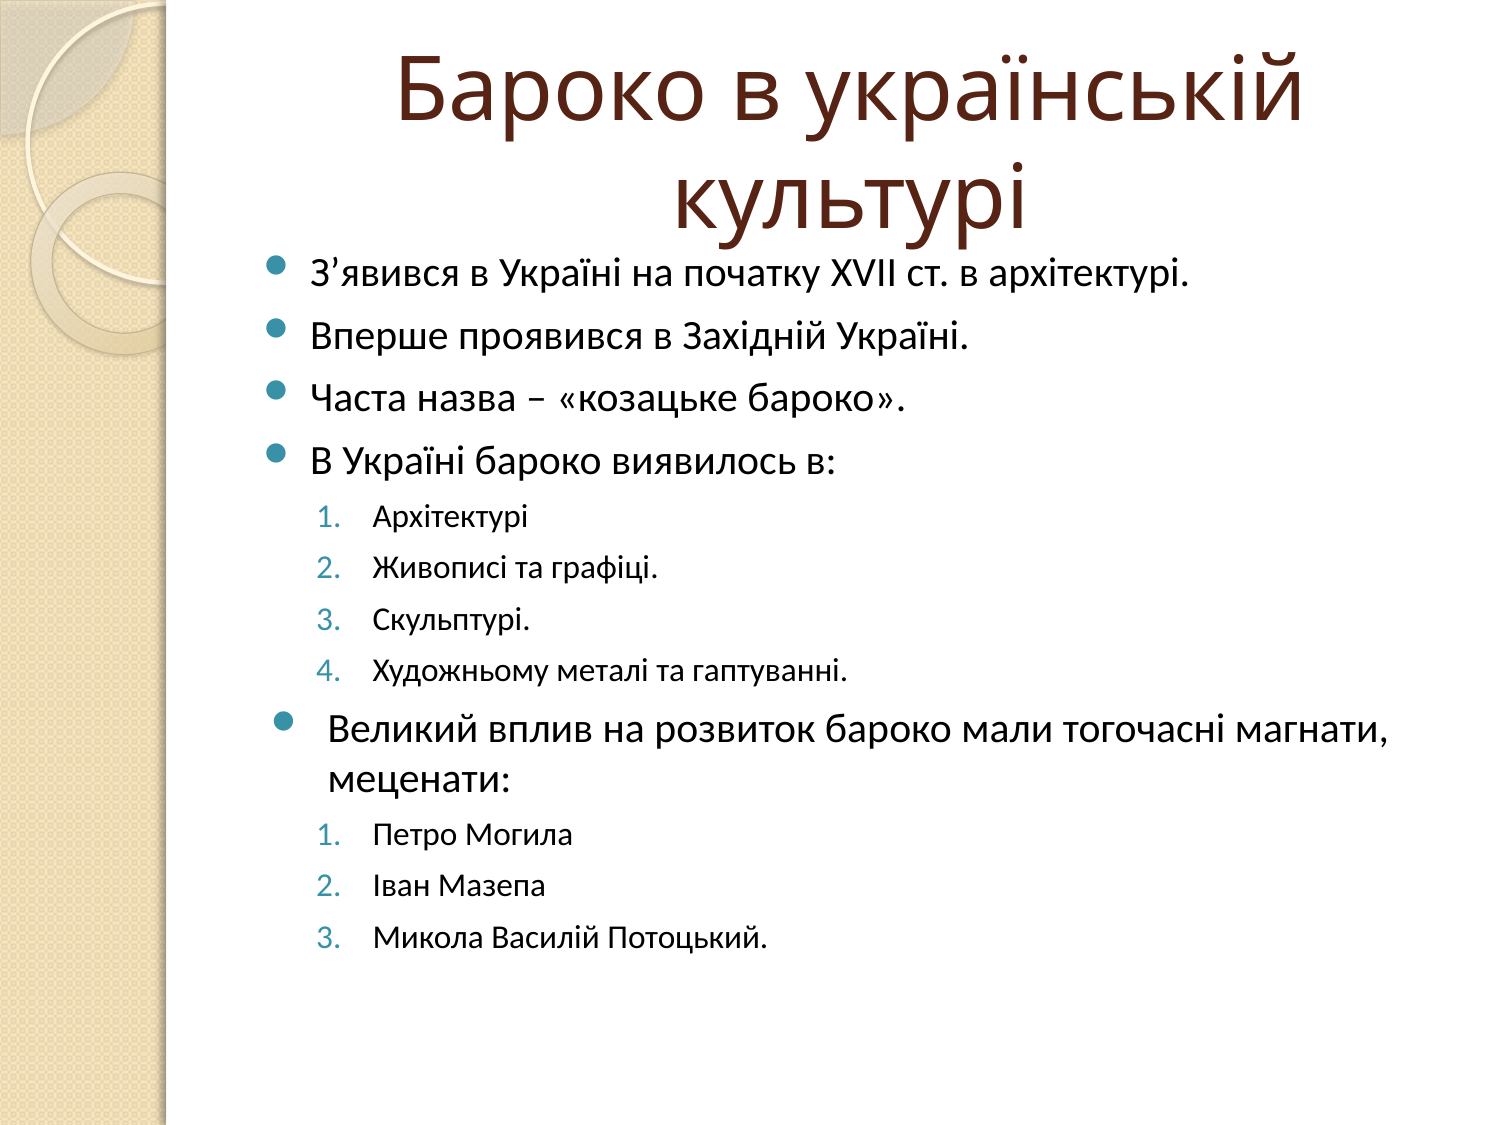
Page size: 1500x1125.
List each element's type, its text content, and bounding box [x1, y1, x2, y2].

list З’явився в Україні на початку XVII ст. в архітектурі. Вперше проявився в Західній Україні. Часта назва – «козацьке бароко». В Україні бароко виявилось в: Архітектурі Живописі та графіці. Скульптурі. Художньому металі та гаптуванні. Великий вплив на розвиток бароко мали тогочасні магнати, меценати: Петро Могила Іван Мазепа Микола Василій Потоцький. [235, 237, 1466, 1025]
title Бароко в українській культурі [235, 45, 1466, 233]
